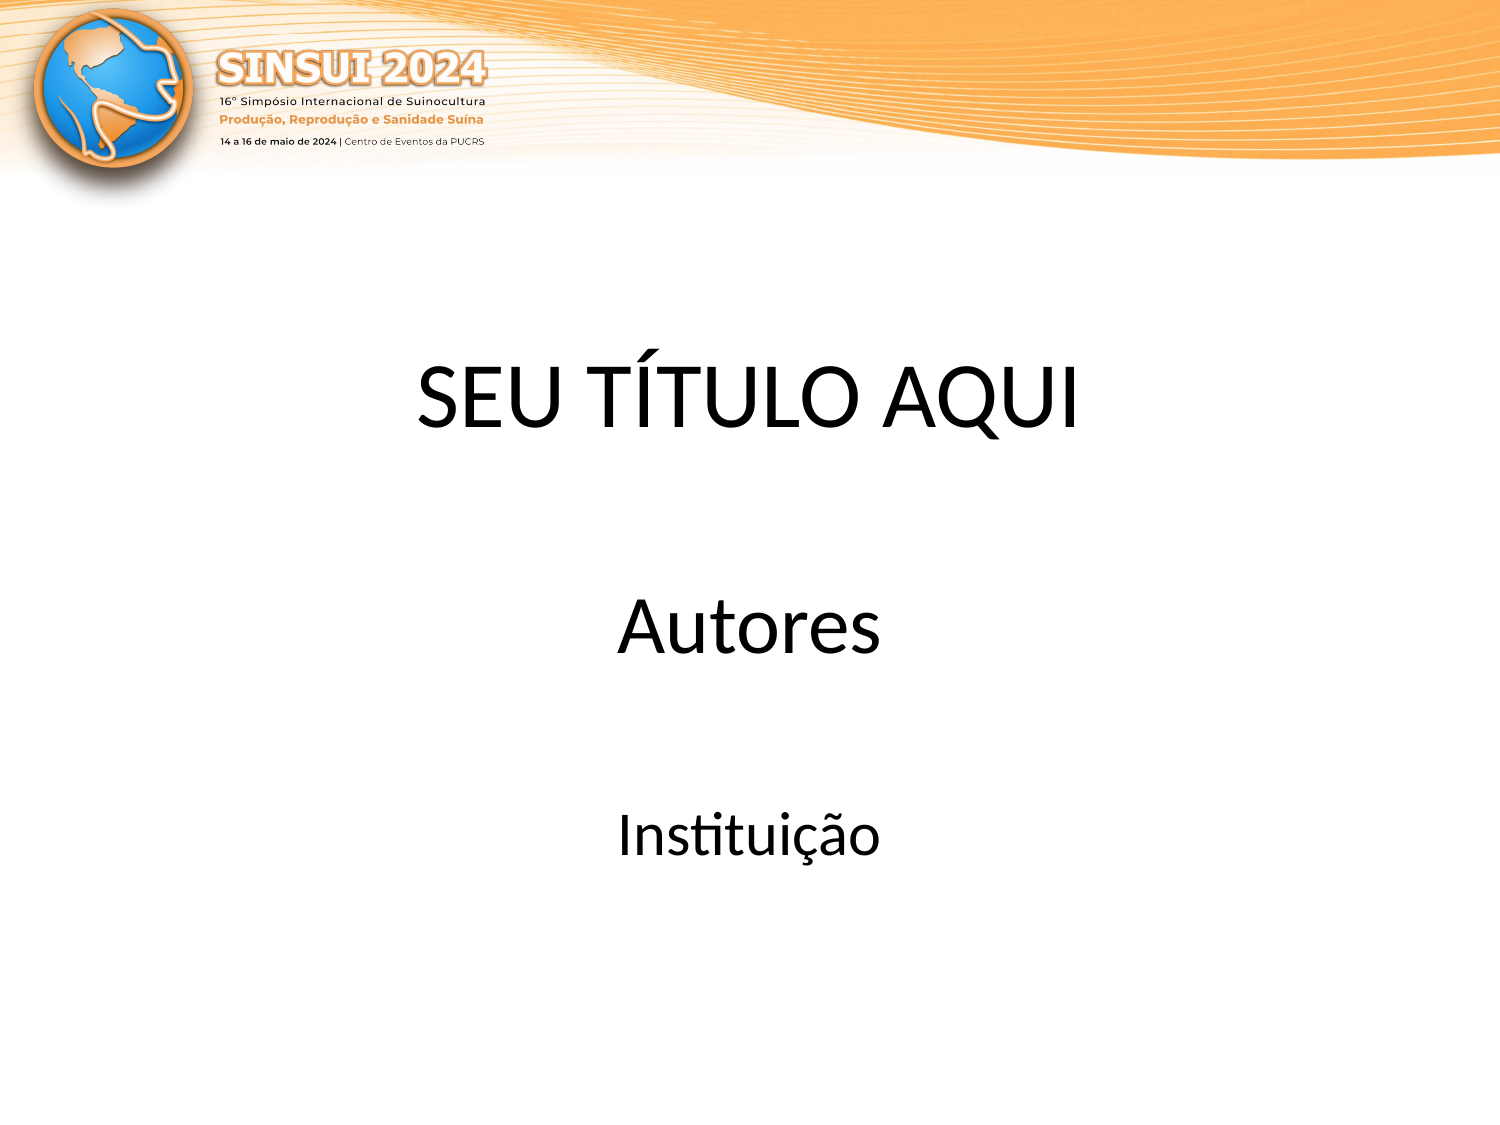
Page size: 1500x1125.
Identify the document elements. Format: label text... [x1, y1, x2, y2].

text_box SEU TÍTULO AQUI [376, 326, 1124, 454]
picture [0, 0, 1500, 228]
text_box Instituição [376, 785, 1124, 876]
text_box Autores [376, 562, 1124, 678]
